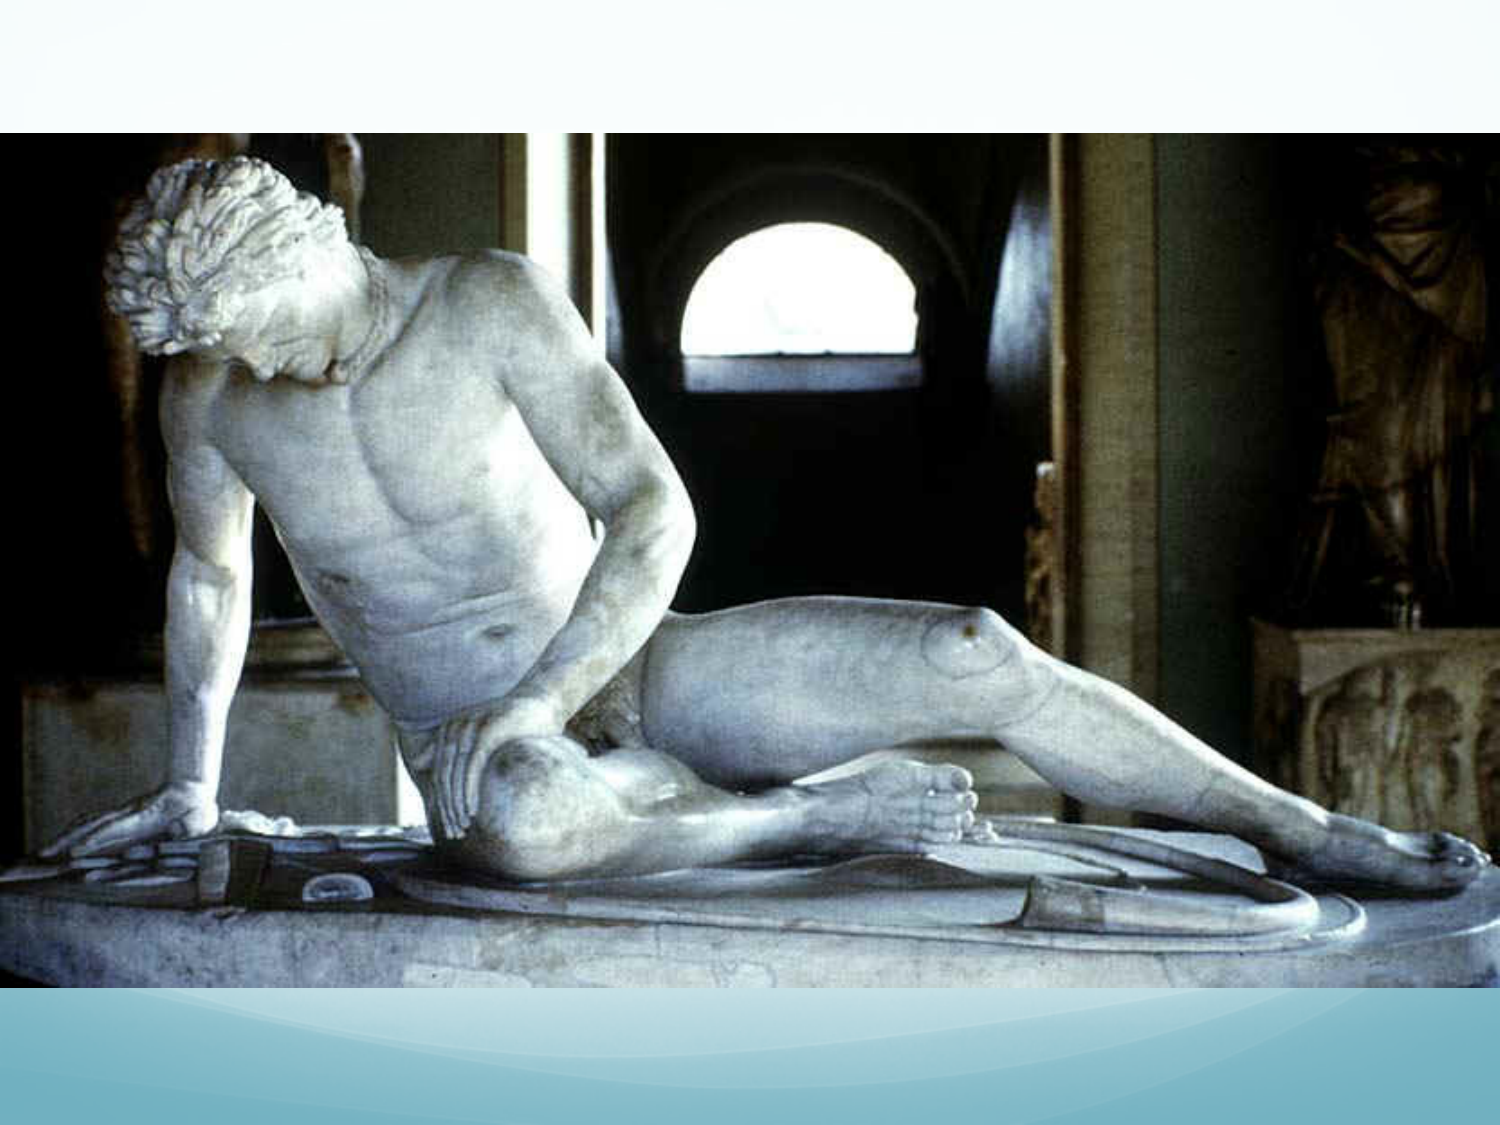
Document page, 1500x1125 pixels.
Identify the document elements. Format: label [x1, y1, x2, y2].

picture [0, 132, 1500, 989]
